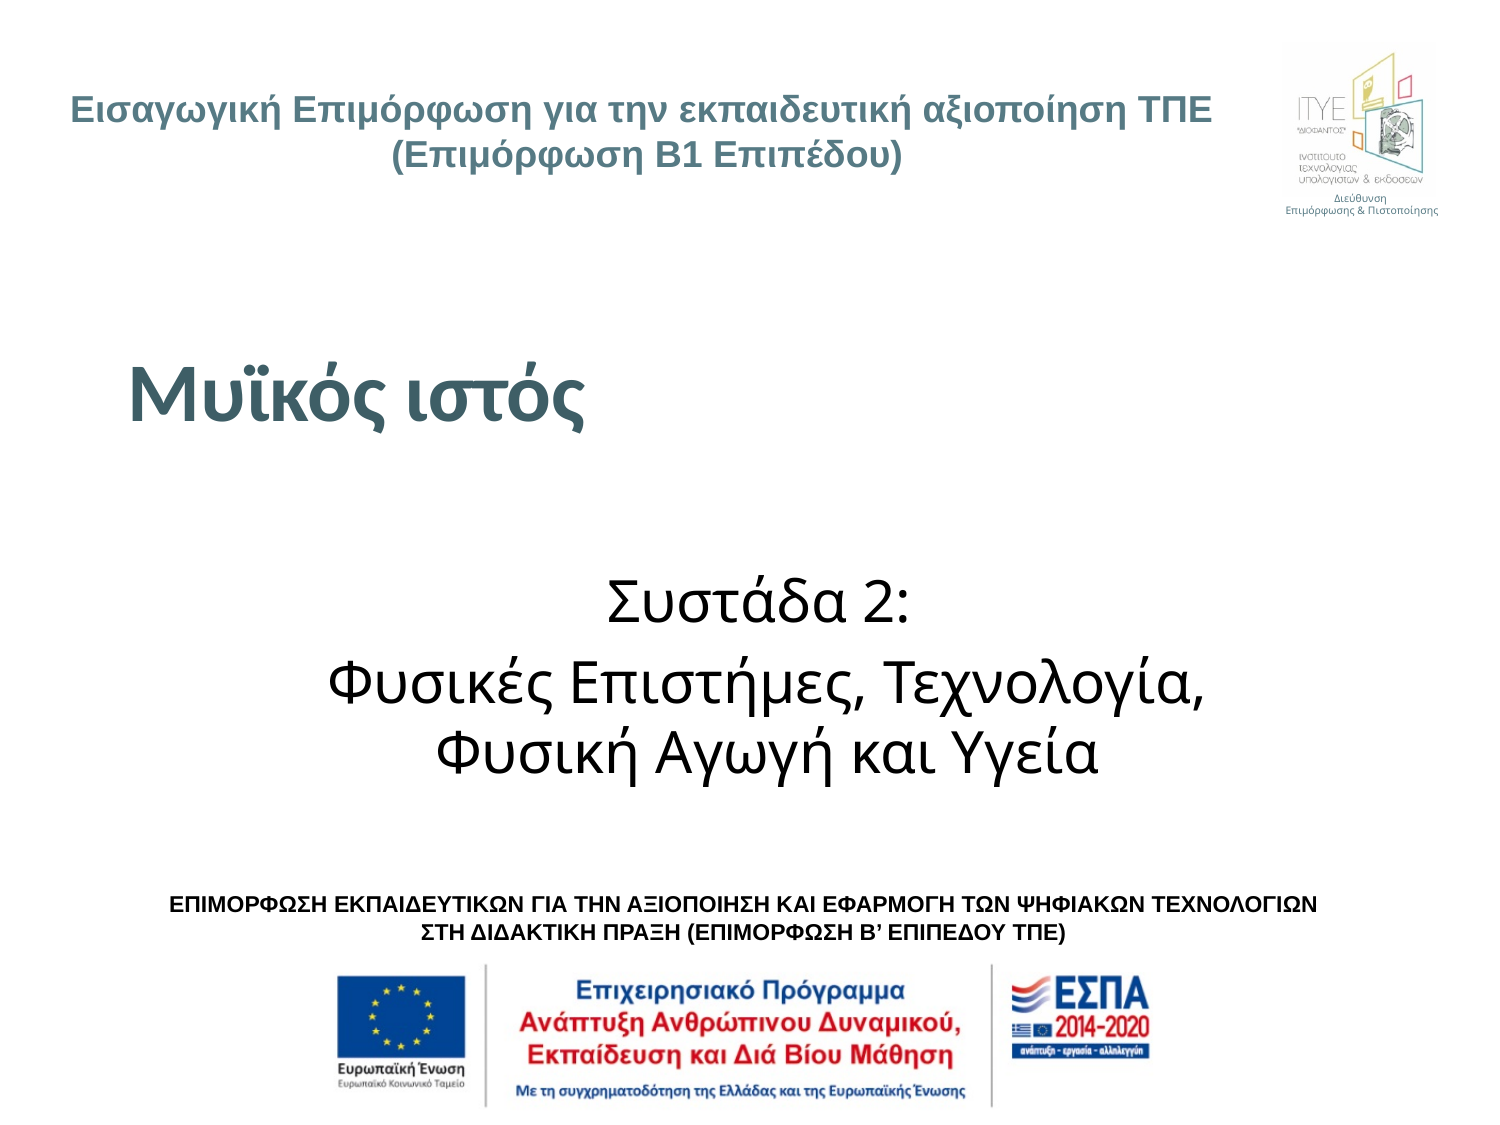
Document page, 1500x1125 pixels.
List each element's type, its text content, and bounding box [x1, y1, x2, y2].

picture [317, 955, 1171, 1118]
subtitle Συστάδα 2: Φυσικές Επιστήμες, Τεχνολογία, Φυσική Αγωγή και Υγεία [242, 556, 1293, 844]
picture [1282, 42, 1436, 197]
title Μυϊκός ιστός [112, 267, 1388, 509]
